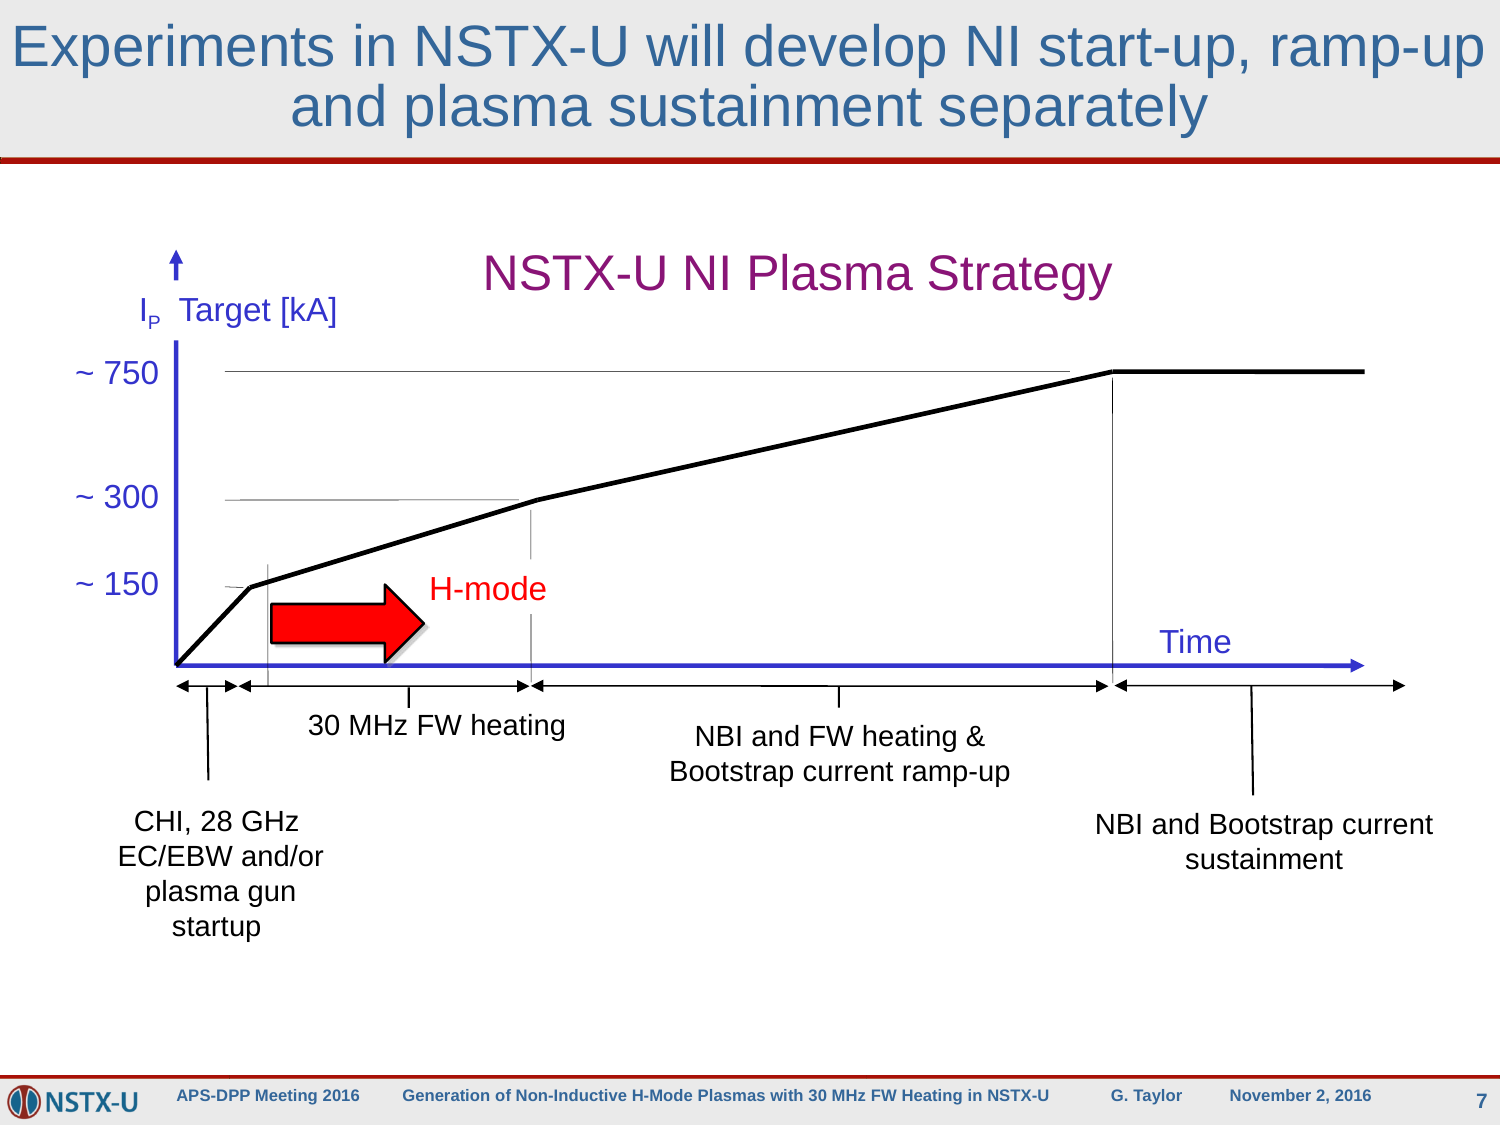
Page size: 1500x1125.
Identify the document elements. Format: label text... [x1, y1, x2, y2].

title Experiments in NSTX-U will develop NI start-up, ramp-up and plasma sustainment separately [0, 0, 1500, 158]
picture [0, 158, 1500, 164]
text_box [74, 237, 1500, 952]
picture [0, 1075, 1500, 1125]
